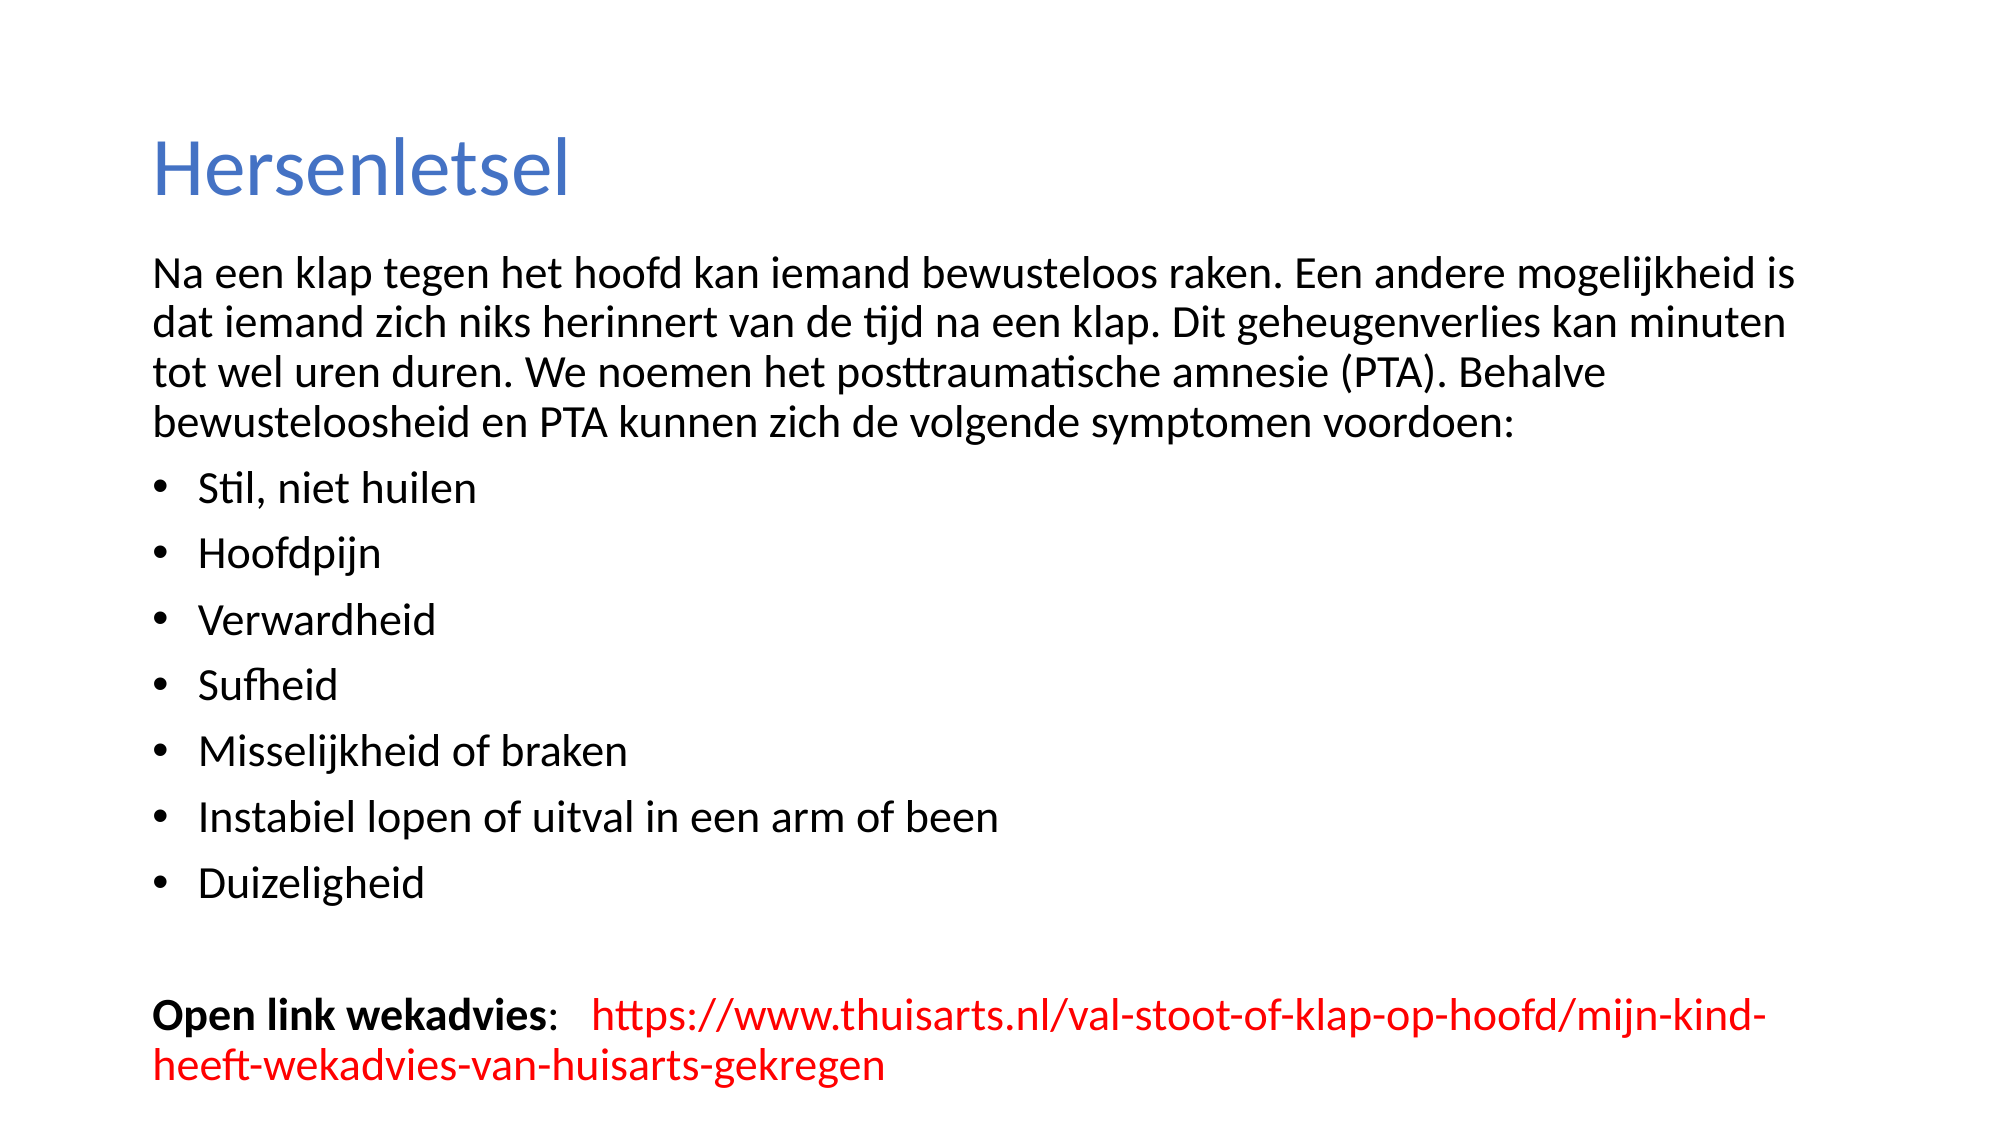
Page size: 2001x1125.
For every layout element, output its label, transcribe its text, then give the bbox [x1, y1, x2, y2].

title Hersenletsel [137, 59, 1863, 241]
list Na een klap tegen het hoofd kan iemand bewusteloos raken. Een andere mogelijkheid is dat iemand zich niks herinnert van de tijd na een klap. Dit geheugenverlies kan minuten tot wel uren duren. We noemen het posttraumatische amnesie (PTA). Behalve bewusteloosheid en PTA kunnen zich de volgende symptomen voordoen: Stil, niet huilen Hoofdpijn Verwardheid Sufheid Misselijkheid of braken Instabiel lopen of uitval in een arm of been Duizeligheid Open link wekadvies: https://www.thuisarts.nl/val-stoot-of-klap-op-hoofd/mijn-kind-heeft-wekadvies-van-huisarts-gekregen [137, 241, 1863, 1101]
